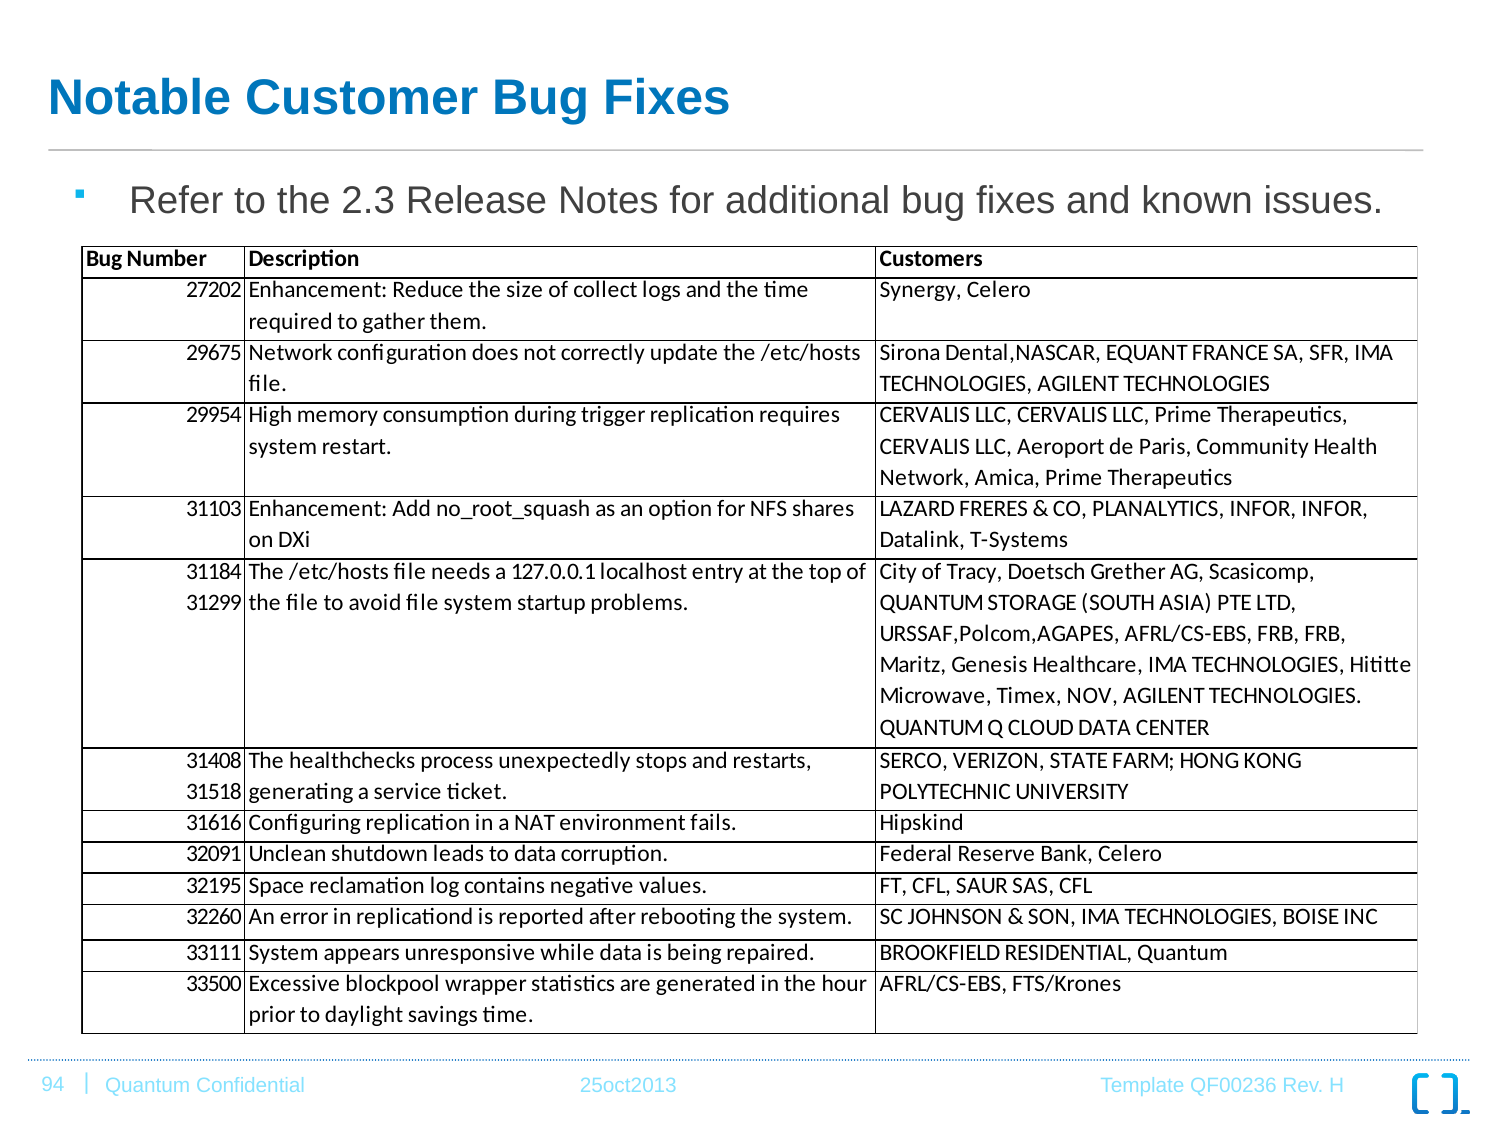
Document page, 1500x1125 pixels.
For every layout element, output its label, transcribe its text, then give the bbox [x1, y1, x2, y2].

picture [1412, 1073, 1470, 1114]
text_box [80, 245, 1419, 1036]
title Notable Customer Bug Fixes [32, 42, 1455, 148]
list Refer to the 2.3 Release Notes for additional bug fixes and known issues. [58, 167, 1479, 230]
